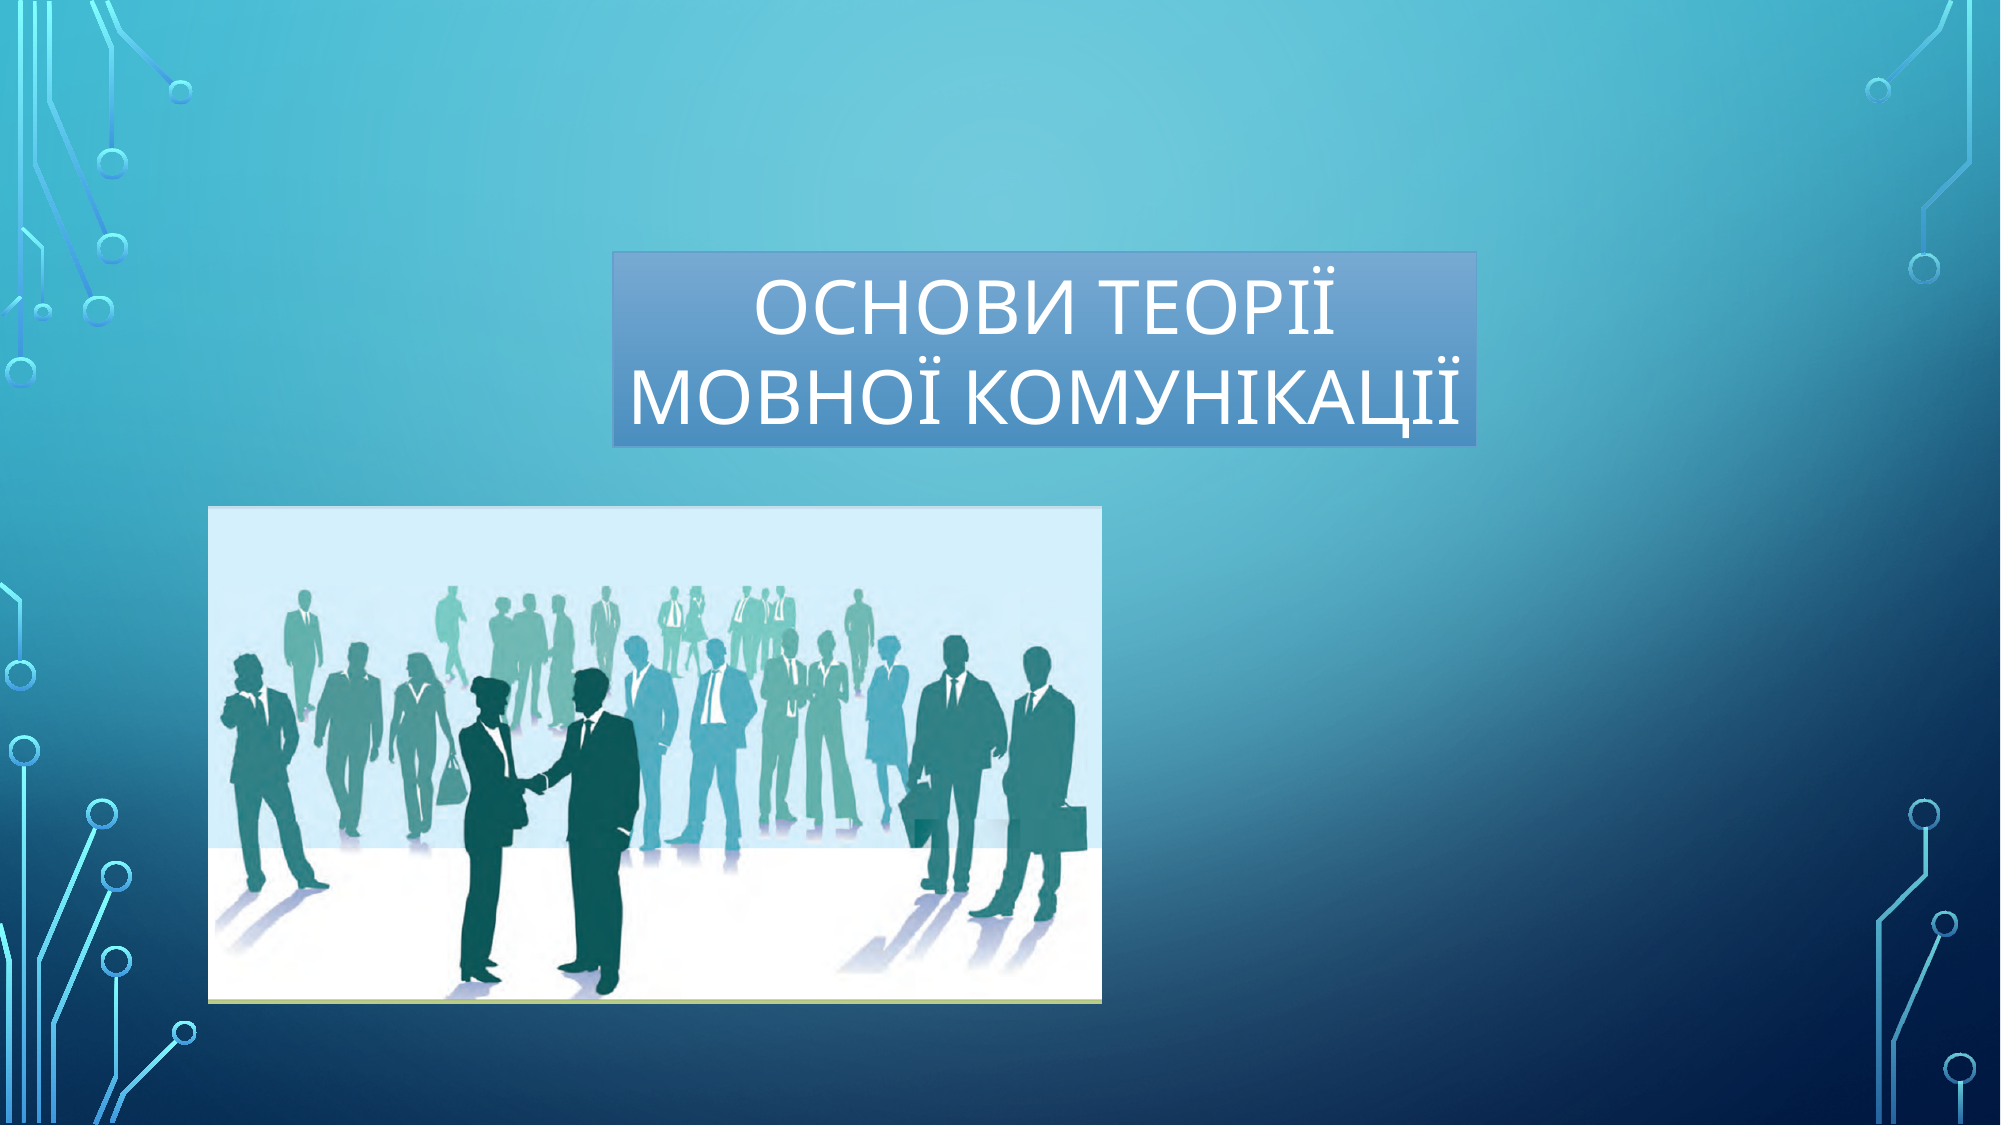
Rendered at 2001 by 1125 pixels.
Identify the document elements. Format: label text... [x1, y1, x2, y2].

picture [207, 506, 1102, 1004]
text_box ОСНОВИ ТЕОРІЇ МОВНОЇ КОМУНІКАЦІЇ [612, 251, 1477, 448]
